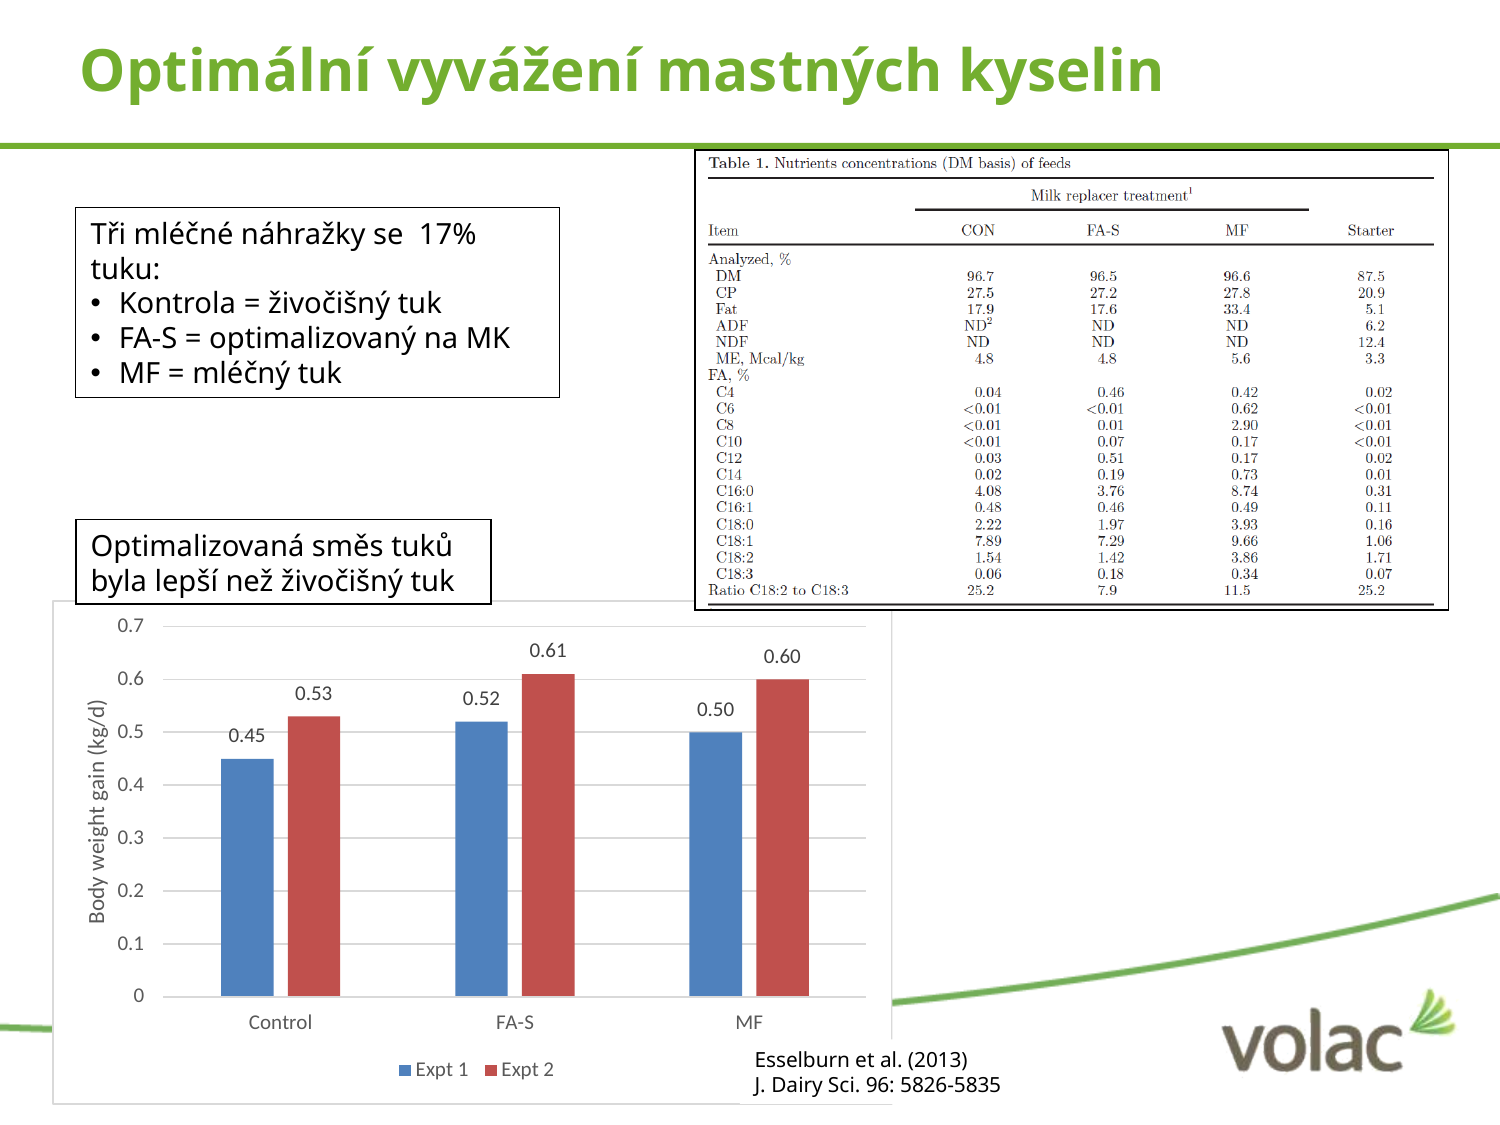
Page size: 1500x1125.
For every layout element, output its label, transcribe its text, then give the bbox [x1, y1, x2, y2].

text_box Esselburn et al. (2013) J. Dairy Sci. 96: 5826-5835 [897, 1039, 1069, 1104]
title Optimální vyvážení mastných kyselin [64, 0, 1415, 138]
text_box Tři mléčné náhražky se 17% tuku: Kontrola = živočišný tuk FA-S = optimalizovaný na MK MF = mléčný tuk [75, 207, 560, 398]
picture [0, 150, 1500, 1110]
text_box Optimalizovaná směs tuků byla lepší než živočišný tuk [75, 519, 492, 598]
